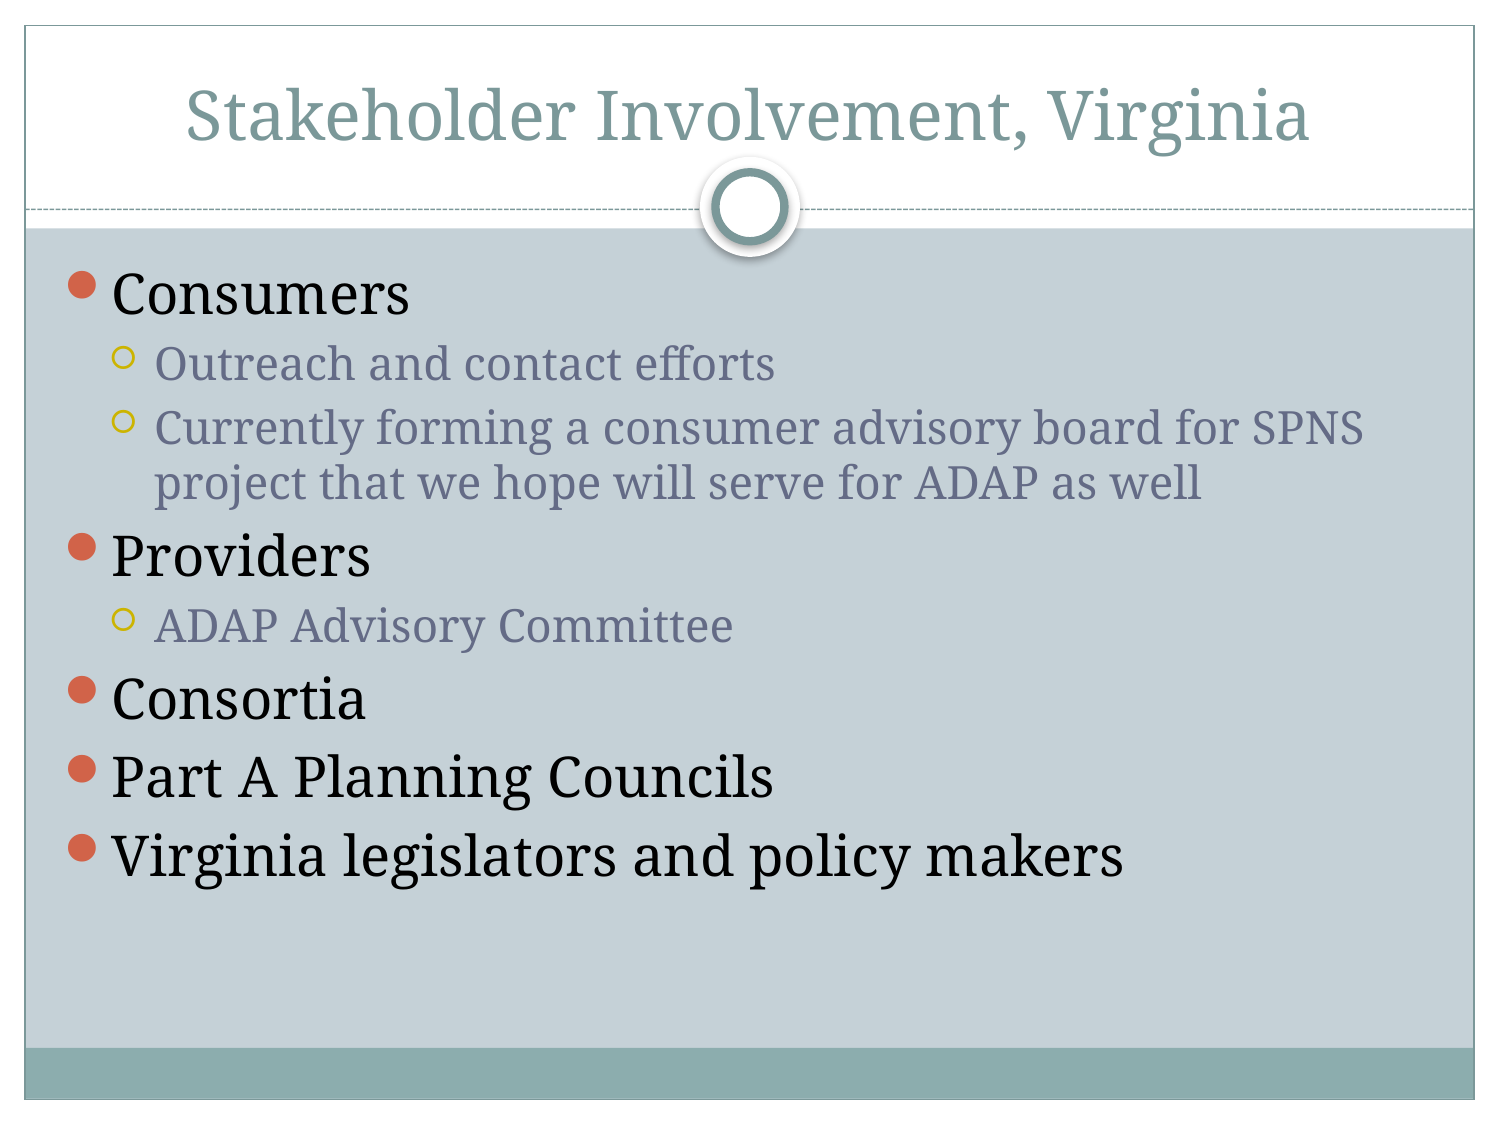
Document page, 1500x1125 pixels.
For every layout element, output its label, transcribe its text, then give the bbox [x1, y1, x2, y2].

list Consumers Outreach and contact efforts Currently forming a consumer advisory board for SPNS project that we hope will serve for ADAP as well Providers ADAP Advisory Committee Consortia Part A Planning Councils Virginia legislators and policy makers [49, 250, 1445, 1001]
title Stakeholder Involvement, Virginia [49, 37, 1450, 162]
